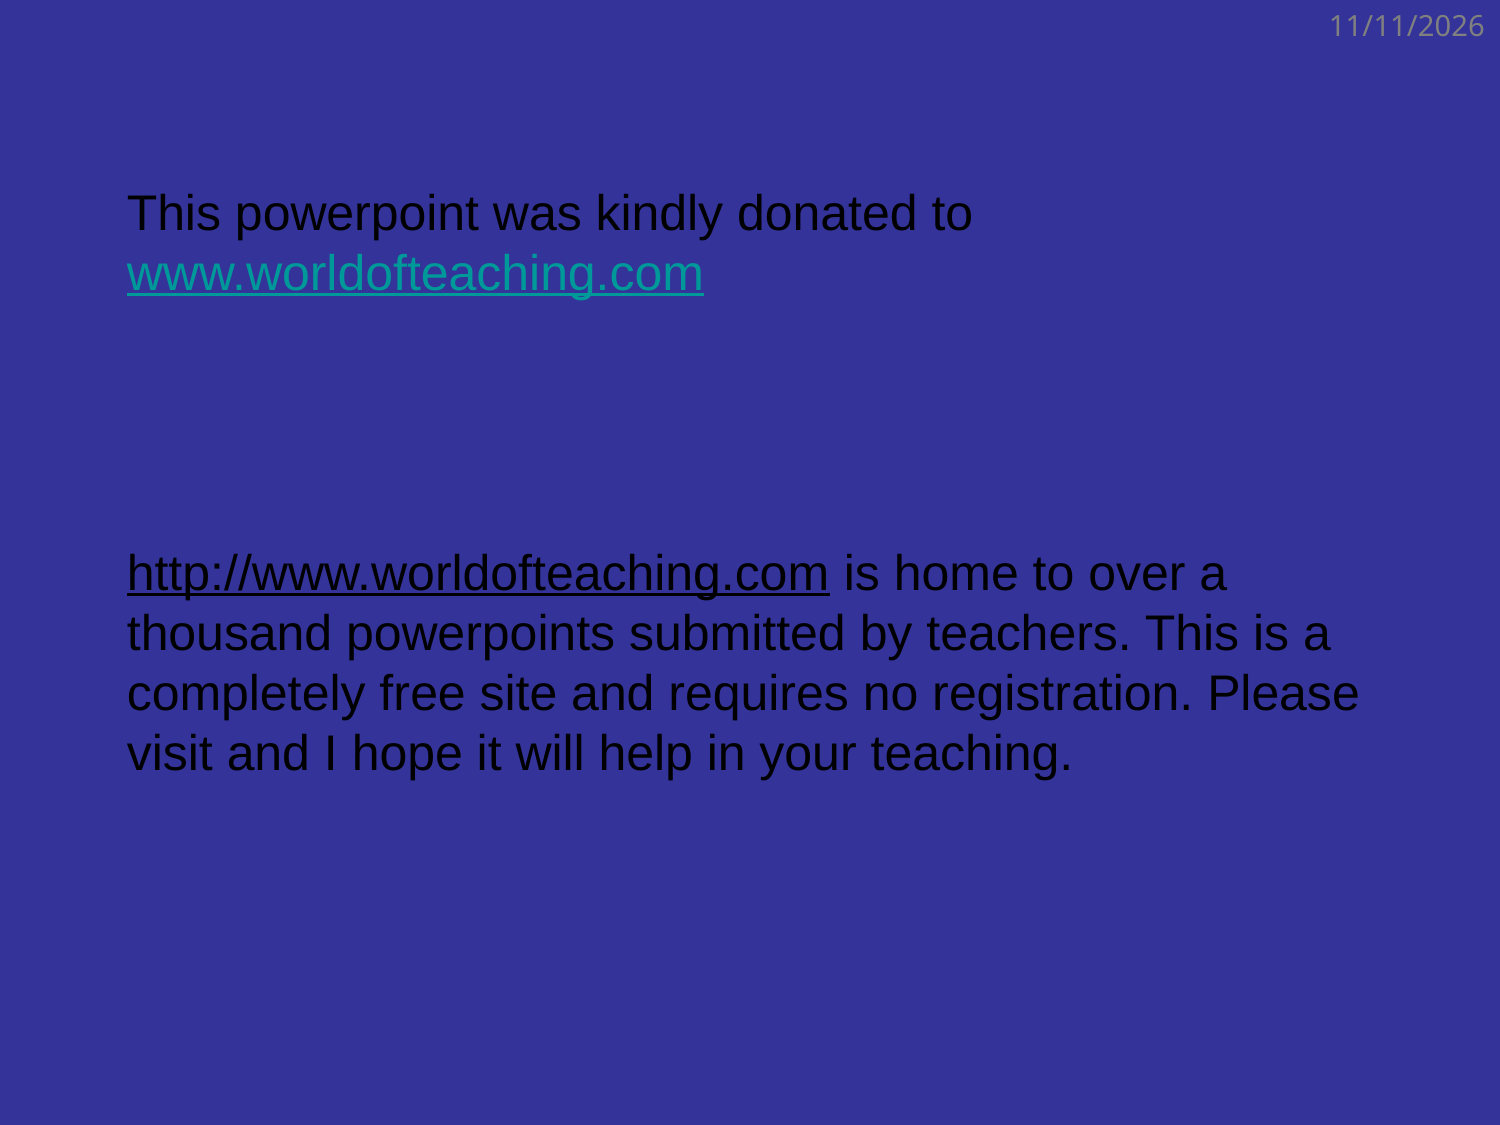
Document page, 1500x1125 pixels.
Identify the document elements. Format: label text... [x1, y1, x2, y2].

text_box This powerpoint was kindly donated to www.worldofteaching.com http://www.worldofteaching.com is home to over a thousand powerpoints submitted by teachers. This is a completely free site and requires no registration. Please visit and I hope it will help in your teaching. [112, 172, 1412, 788]
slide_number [1149, 0, 1500, 79]
